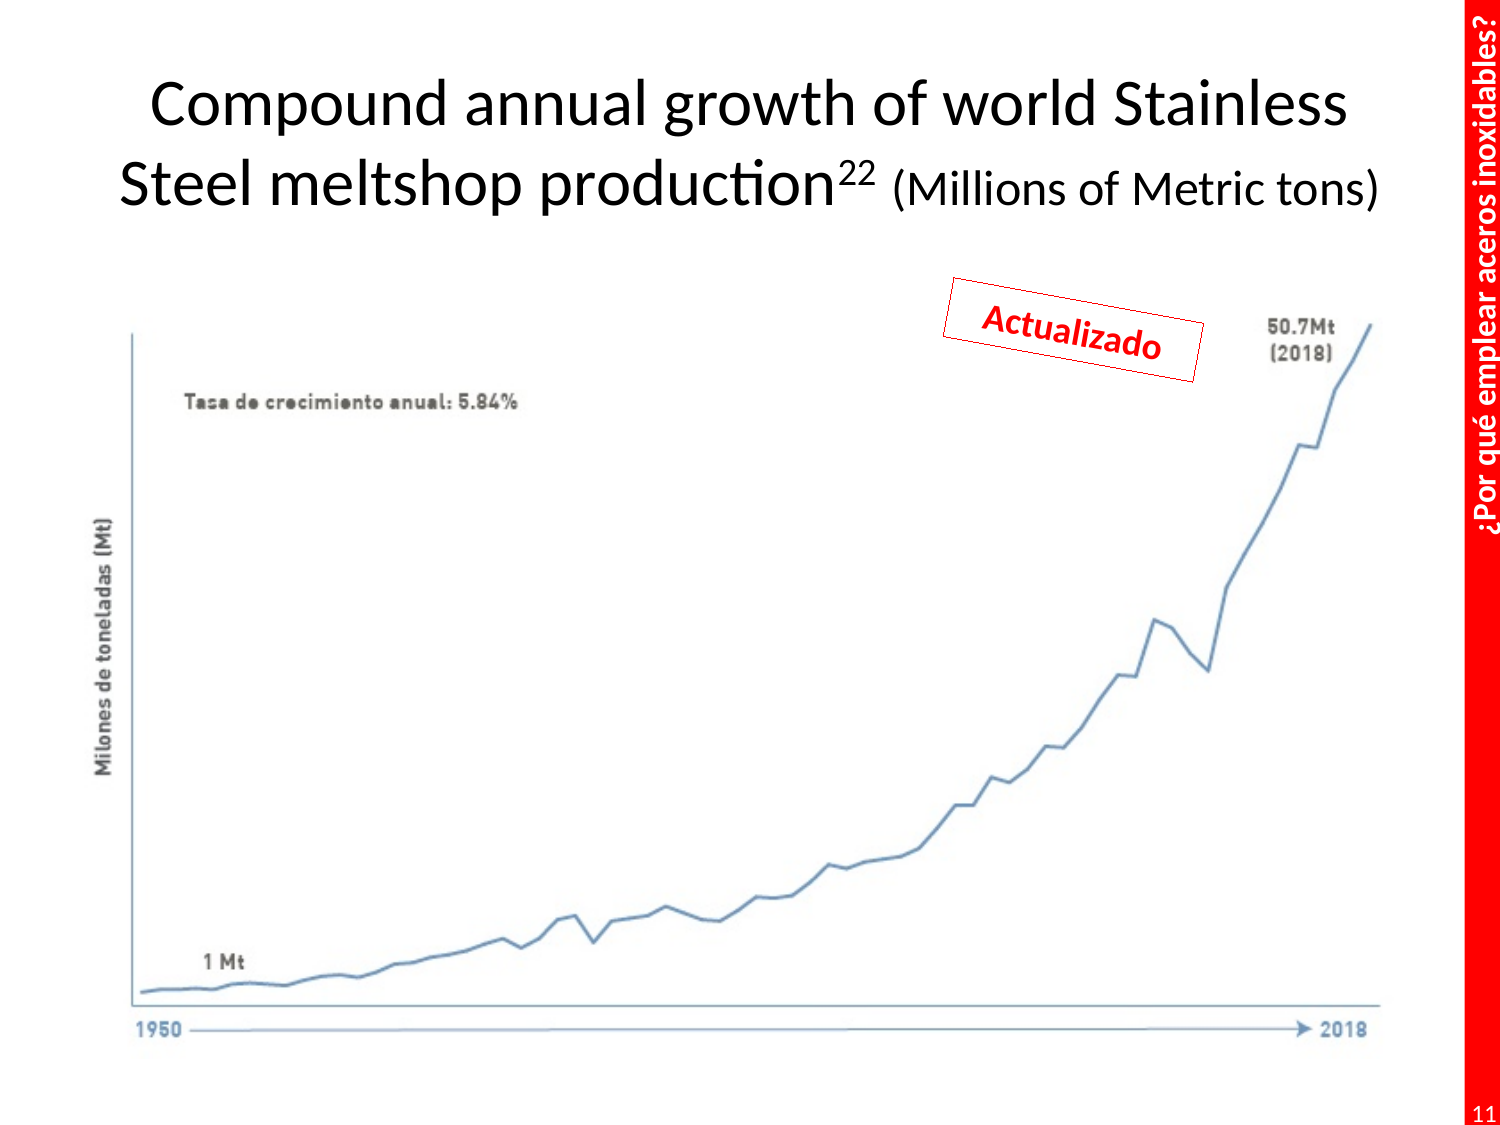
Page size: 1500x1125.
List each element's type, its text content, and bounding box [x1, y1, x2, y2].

slide_number 11 [1446, 1082, 1500, 1125]
text_box Actualizado [951, 277, 1016, 289]
title Compound annual growth of world Stainless Steel meltshop production22 (Millions of Metric tons) [75, 45, 1425, 233]
picture [71, 290, 1422, 1059]
